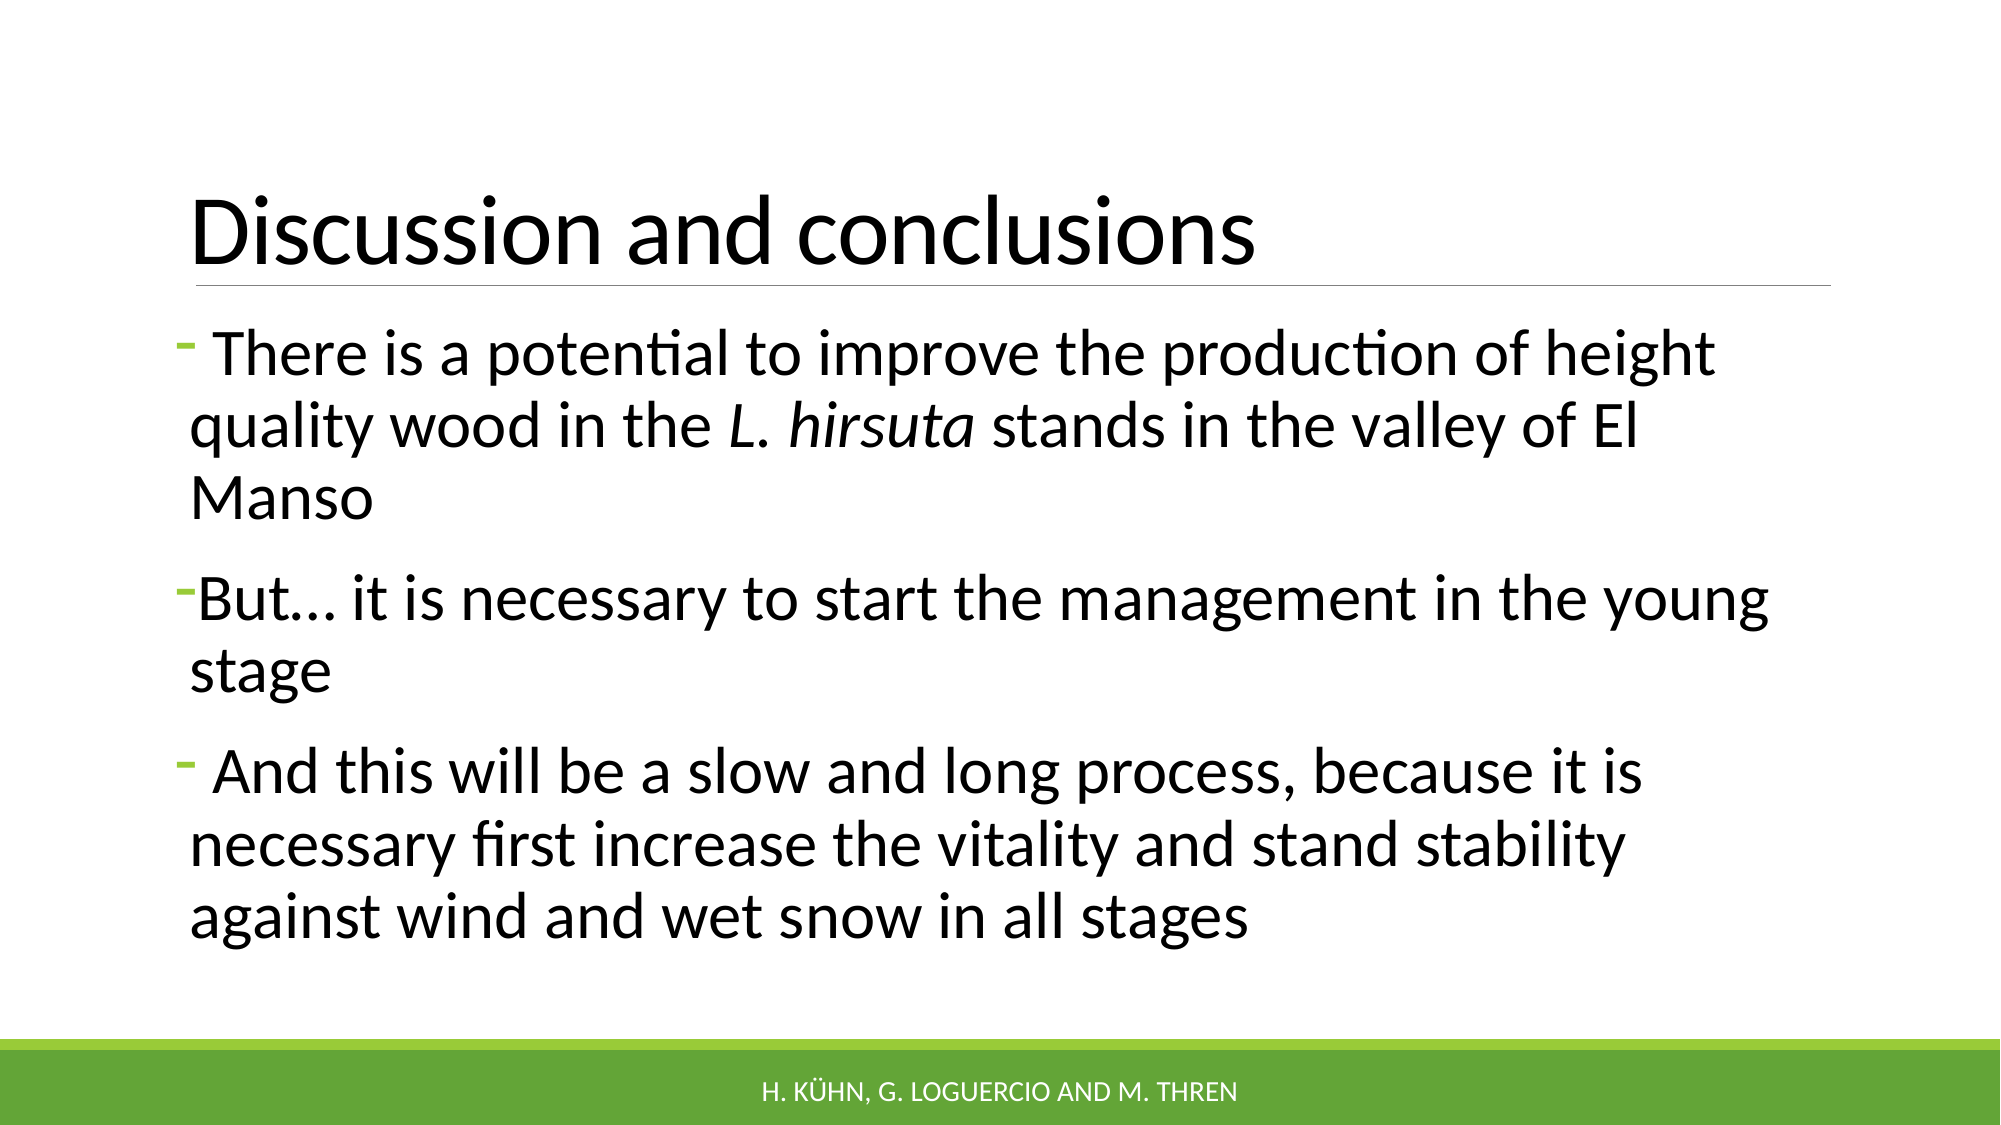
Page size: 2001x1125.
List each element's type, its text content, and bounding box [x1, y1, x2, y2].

list There is a potential to improve the production of height quality wood in the L. hirsuta stands in the valley of El Manso But… it is necessary to start the management in the young stage And this will be a slow and long process, because it is necessary first increase the vitality and stand stability against wind and wet snow in all stages [174, 310, 1825, 971]
footer H. Kühn, G. Loguercio and M. Thren [604, 1059, 1396, 1120]
title Discussion and conclusions [174, 154, 1825, 293]
